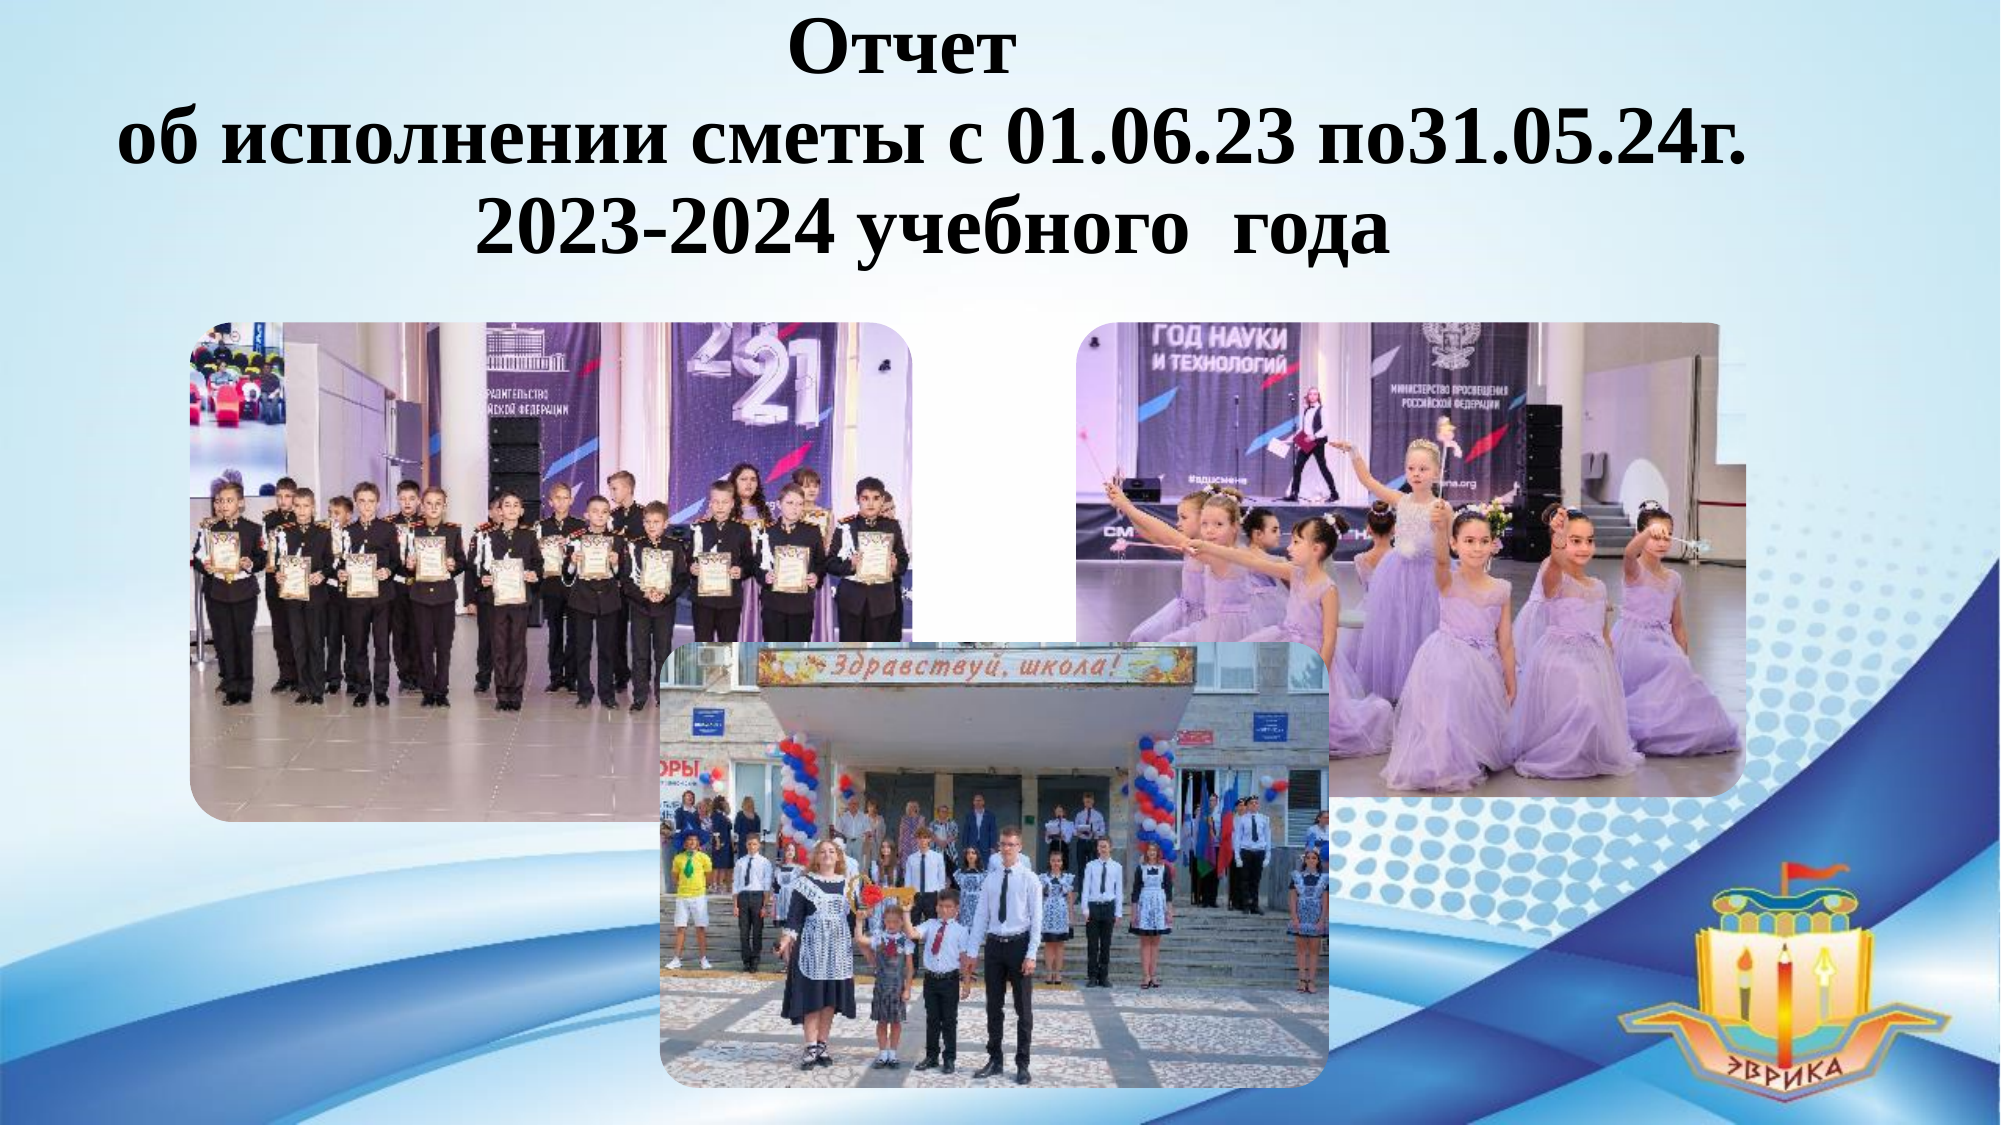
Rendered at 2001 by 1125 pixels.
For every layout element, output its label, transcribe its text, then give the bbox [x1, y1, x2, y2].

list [189, 322, 913, 823]
picture [0, 0, 2001, 1125]
title Отчет об исполнении сметы с 01.06.23 по31.05.24г. 2023-2024 учебного года [49, 0, 1775, 274]
